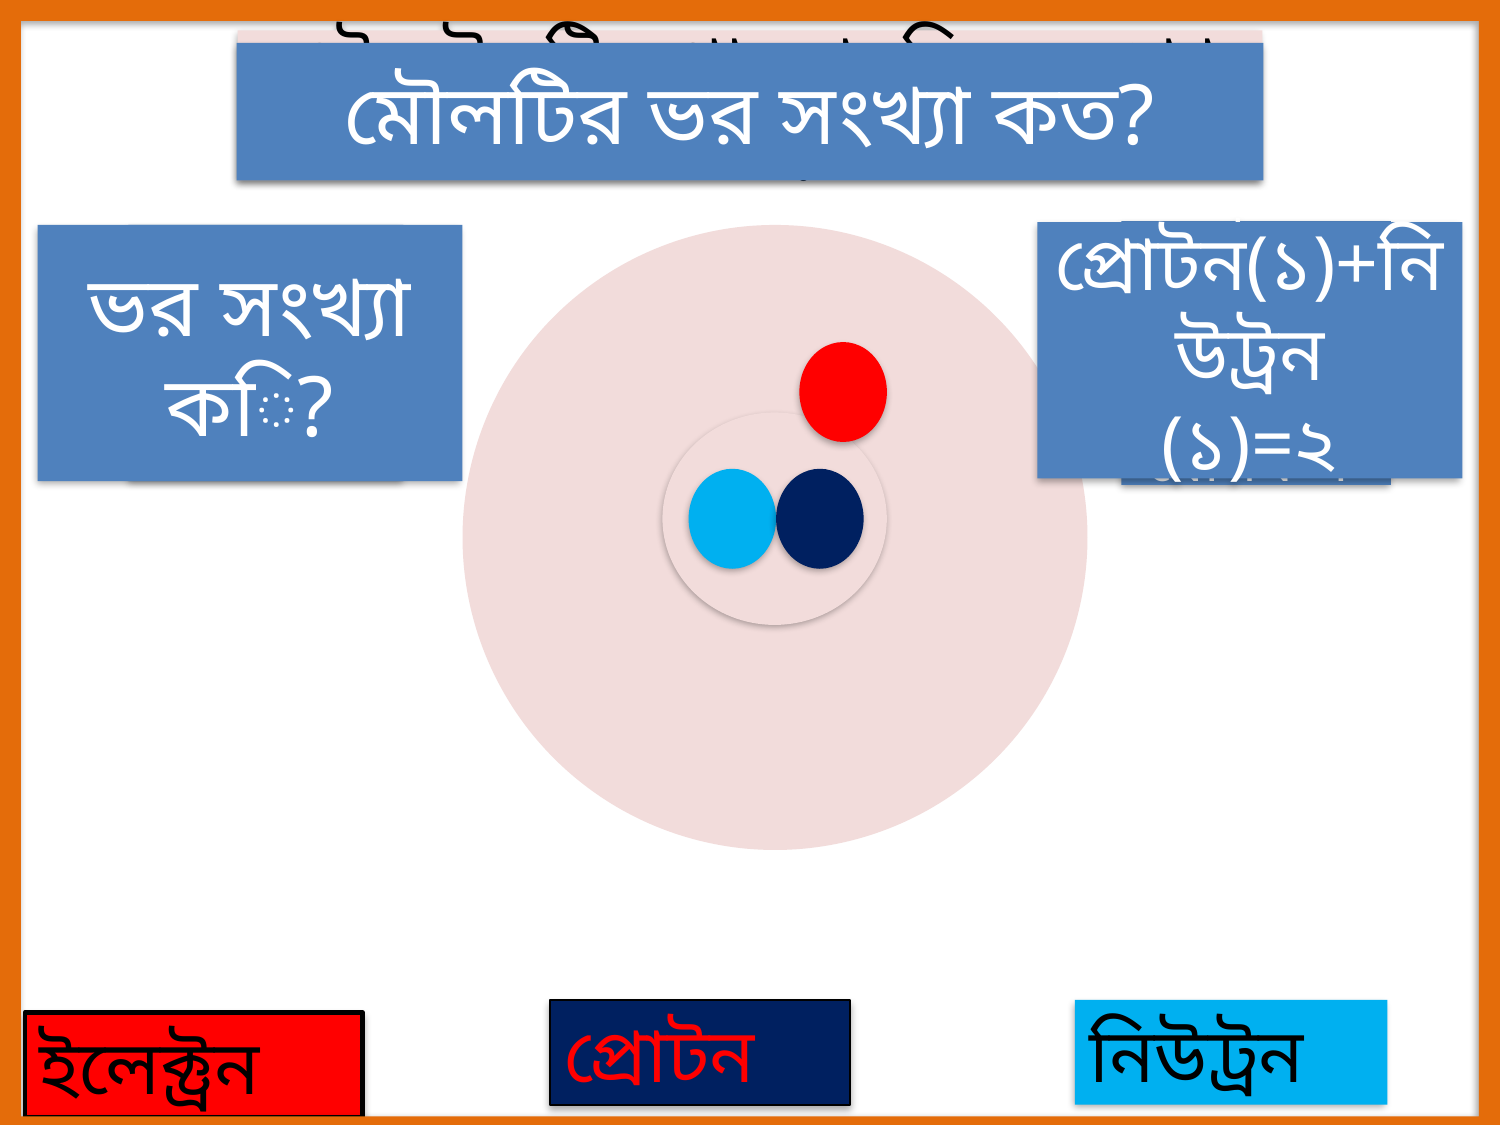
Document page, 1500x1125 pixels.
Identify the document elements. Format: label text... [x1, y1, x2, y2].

text_box এই মৌলটির পারমানবিক সংখ্যা কত? [235, 28, 1265, 41]
text_box মৌলটির ভর সংখ্যা কত? [234, 41, 1265, 183]
text_box নিউট্রন [1074, 999, 1388, 1105]
text_box [460, 222, 1090, 853]
text_box প্রোটন(১)+নিউট্রন (১)=২ [1035, 220, 1465, 481]
text_box [686, 466, 775, 571]
text_box [0, 0, 1500, 1125]
text_box ভর সংখ্যা কি? [35, 223, 465, 483]
text_box প্রোটন [549, 999, 850, 1105]
text_box ইলেক্ট্রন [28, 1012, 363, 1114]
text_box [774, 466, 866, 571]
text_box [660, 410, 889, 628]
text_box [797, 339, 889, 445]
